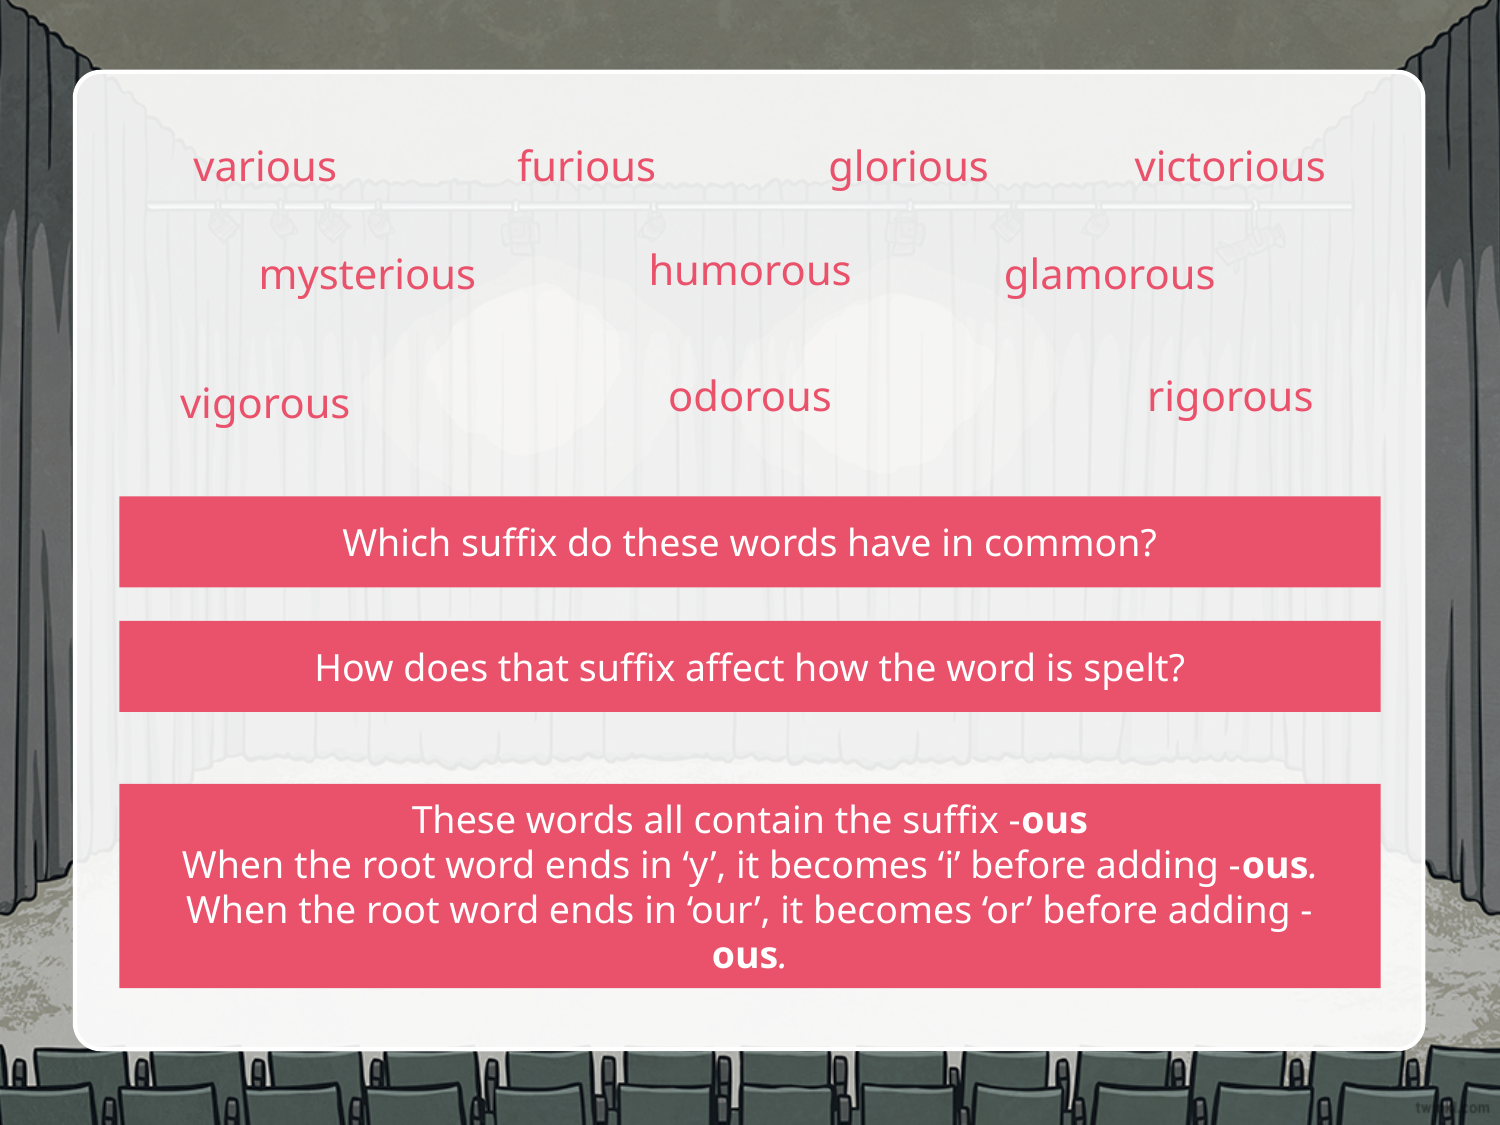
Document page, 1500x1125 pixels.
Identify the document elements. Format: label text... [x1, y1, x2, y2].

text_box Which suffix do these words have in common? [118, 495, 1382, 588]
picture [0, 0, 1500, 1125]
text_box furious [452, 124, 721, 205]
text_box How does that suffix affect how the word is spelt? [118, 620, 1382, 713]
text_box odorous [615, 354, 884, 434]
text_box rigorous [1096, 354, 1365, 434]
text_box These words all contain the suffix -ous When the root word ends in ‘y’, it becomes ‘i’ before adding -ous. When the root word ends in ‘our’, it becomes ‘or’ before adding -ous. [118, 783, 1382, 989]
text_box glorious [774, 124, 1043, 205]
text_box vigorous [131, 362, 400, 442]
text_box various [131, 124, 400, 205]
text_box glamorous [960, 233, 1259, 313]
text_box mysterious [195, 232, 540, 312]
text_box humorous [616, 229, 885, 309]
text_box victorious [1096, 124, 1365, 205]
